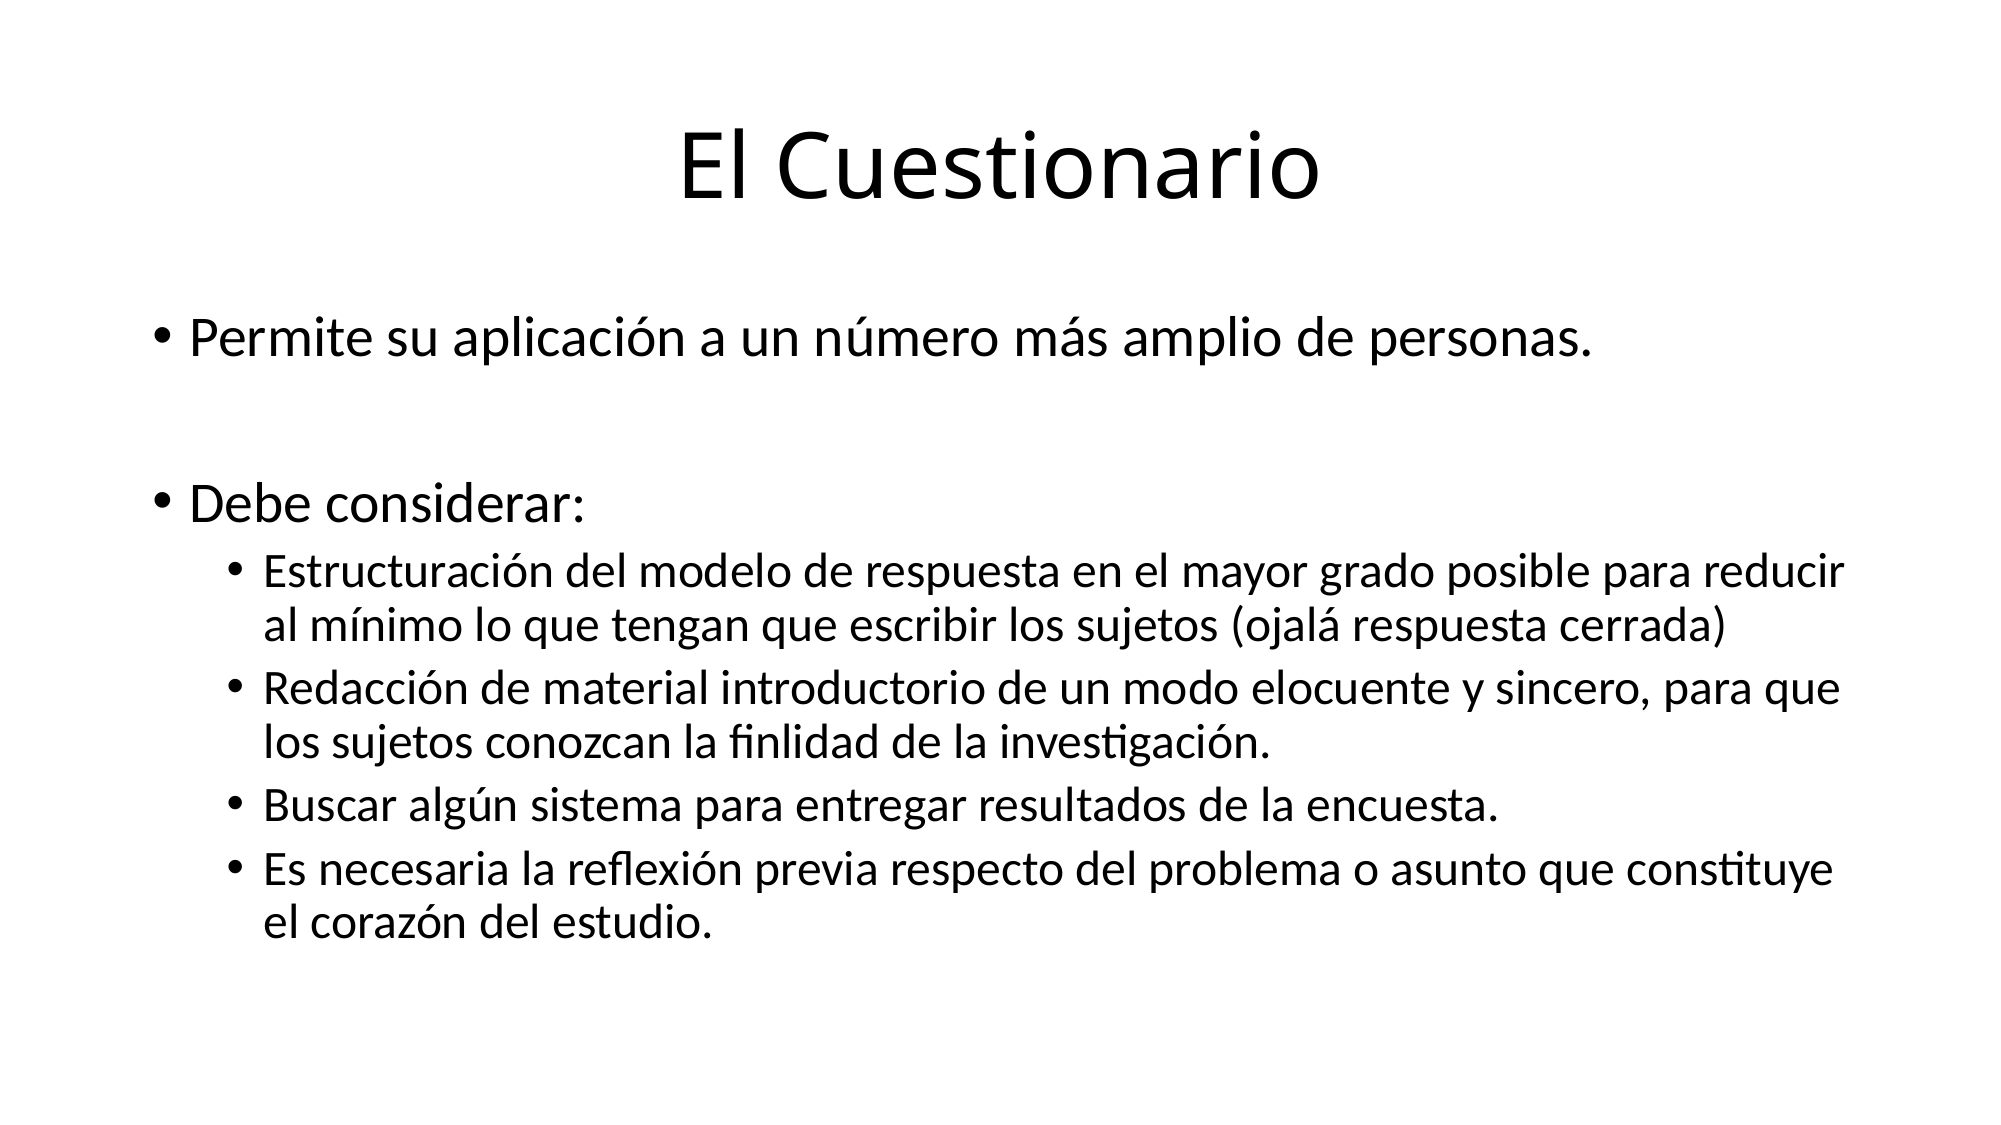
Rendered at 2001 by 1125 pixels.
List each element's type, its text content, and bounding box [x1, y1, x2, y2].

list Permite su aplicación a un número más amplio de personas. Debe considerar: Estructuración del modelo de respuesta en el mayor grado posible para reducir al mínimo lo que tengan que escribir los sujetos (ojalá respuesta cerrada) Redacción de material introductorio de un modo elocuente y sincero, para que los sujetos conozcan la finlidad de la investigación. Buscar algún sistema para entregar resultados de la encuesta. Es necesaria la reflexión previa respecto del problema o asunto que constituye el corazón del estudio. [137, 299, 1863, 1014]
title El Cuestionario [137, 59, 1863, 278]
